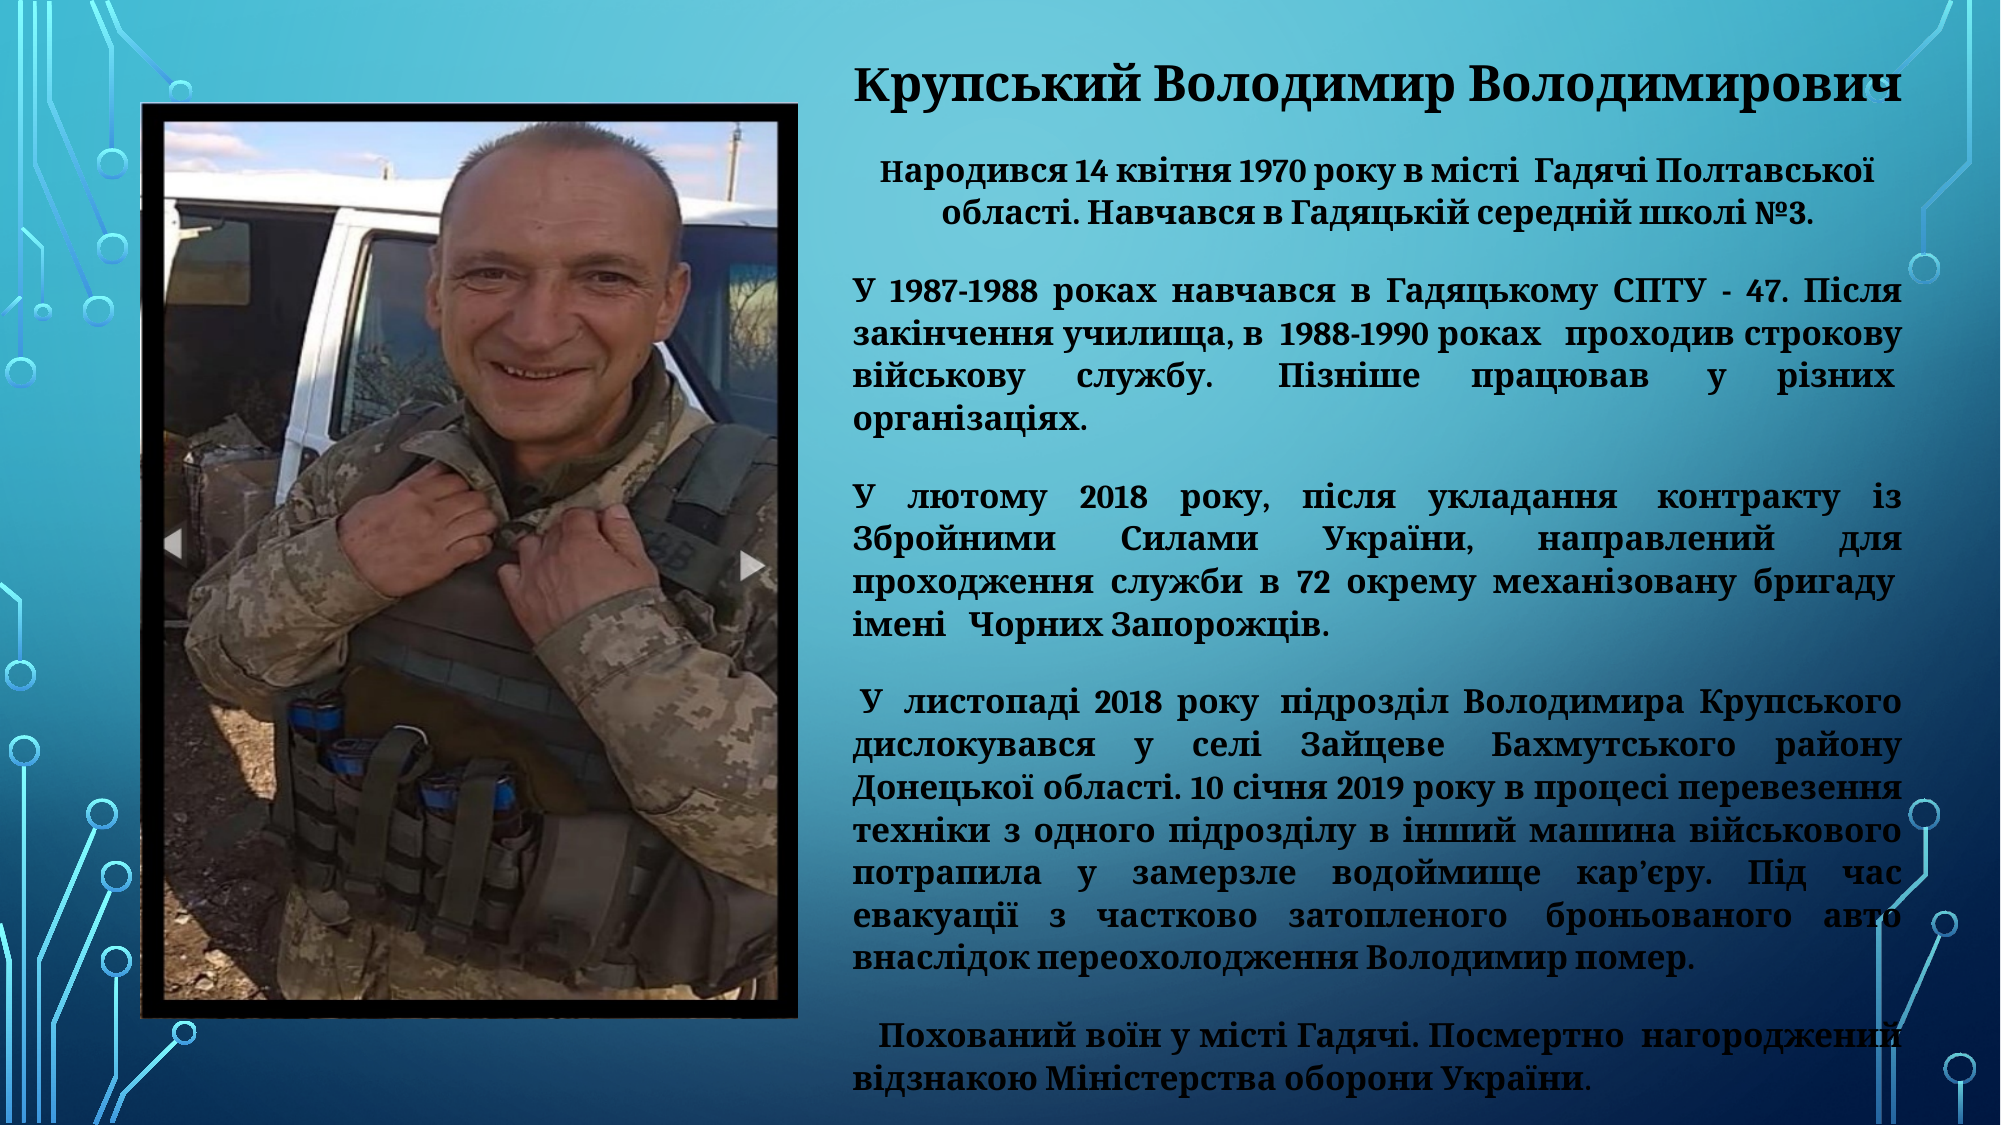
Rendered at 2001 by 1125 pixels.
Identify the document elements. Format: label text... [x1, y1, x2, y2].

list Крупський Володимир Володимирович Народився 14 квітня 1970 року в місті Гадячі Полтавської області. Навчався в Гадяцькій середній школі №3. У 1987-1988 роках навчався в Гадяцькому СПТУ - 47. Після закінчення училища, в 1988-1990 роках проходив строкову військову службу. Пізніше працював у різних організаціях. У лютому 2018 року, після укладання контракту із Збройними Силами України, направлений для проходження служби в 72 окрему механізовану бригаду імені Чорних Запорожців. У листопаді 2018 року підрозділ Володимира Крупського дислокувався у селі Зайцеве Бахмутського району Донецької області. 10 січня 2019 року в процесі перевезення техніки з одного підрозділу в інший машина військового потрапила у замерзле водоймище кар’єру. Під час евакуації з частково затопленого броньованого авто внаслідок переохолодження Володимир помер. Похований воїн у місті Гадячі. Посмертно нагороджений відзнакою Міністерства оборони України. [837, 39, 1919, 1055]
picture [139, 101, 799, 1019]
